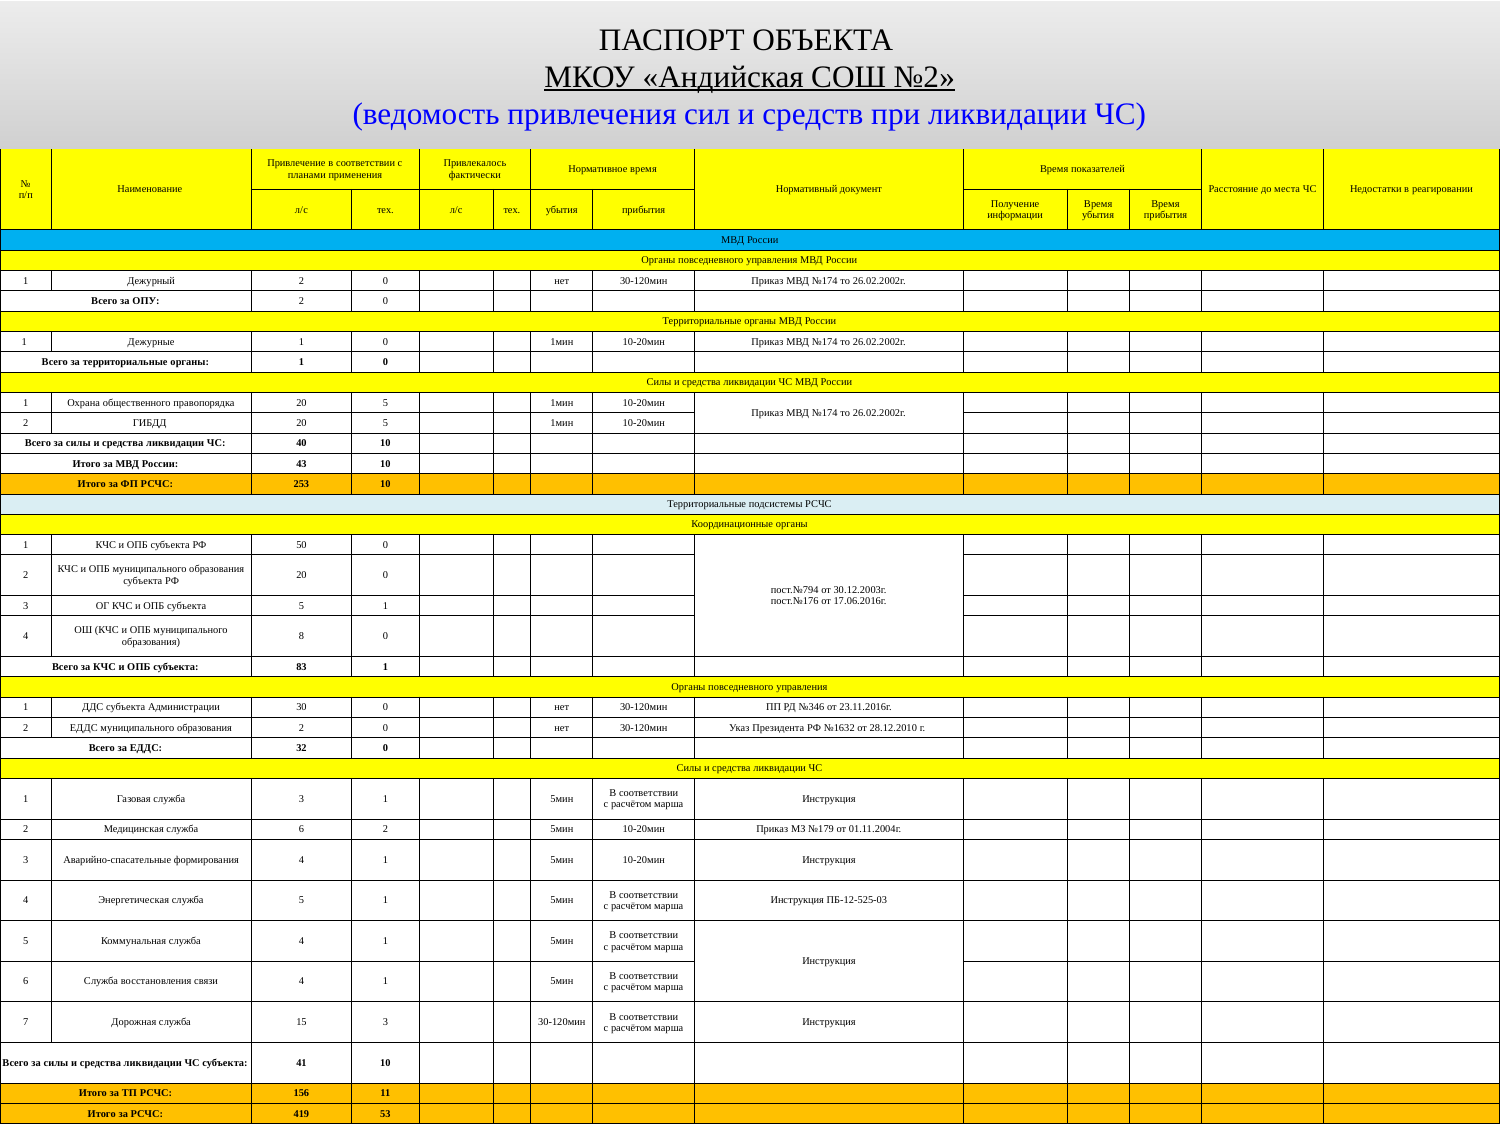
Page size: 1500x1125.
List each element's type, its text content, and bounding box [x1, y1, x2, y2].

table_cell [593, 291, 694, 311]
table_cell [1130, 535, 1201, 554]
table_cell [964, 738, 1067, 758]
table_cell [1202, 779, 1323, 819]
table_cell [1068, 962, 1129, 1001]
table_cell [1324, 434, 1499, 453]
table_cell [420, 393, 493, 412]
table_cell [494, 820, 530, 839]
table_cell [1202, 1104, 1323, 1123]
table_cell [531, 596, 592, 615]
table_cell [964, 271, 1067, 290]
table_cell Дежурные [52, 332, 251, 351]
table_cell [1130, 474, 1201, 494]
table_cell [531, 1043, 592, 1083]
table_header № п/п [1, 149, 51, 229]
table_cell [1324, 921, 1499, 961]
table_cell 0 [352, 271, 419, 290]
table_cell Территориальные подсистемы РСЧС [1, 495, 1499, 514]
table_cell [494, 271, 530, 290]
table_cell [593, 1084, 694, 1103]
table_cell [1130, 454, 1201, 473]
table_cell [1202, 271, 1323, 290]
table_cell [1130, 555, 1201, 595]
table_cell [964, 535, 1067, 554]
table_cell [1068, 1084, 1129, 1103]
table_cell [420, 657, 493, 676]
table_cell [964, 881, 1067, 920]
table_cell [494, 921, 530, 961]
table_cell [531, 535, 592, 554]
table_cell [494, 657, 530, 676]
table_cell 2 [1, 555, 51, 595]
table_cell 30-120мин [531, 1002, 592, 1042]
table_cell [1130, 881, 1201, 920]
table_cell [1324, 352, 1499, 372]
table_cell 1мин [531, 413, 592, 433]
table_cell [494, 474, 530, 494]
table_cell Всего за ОПУ: [1, 291, 251, 311]
table_cell [1202, 434, 1323, 453]
table_cell Инструкция [695, 921, 963, 1001]
table_cell [494, 352, 530, 372]
table_cell [1068, 271, 1129, 290]
table_cell 2 [252, 291, 351, 311]
table_cell [1202, 352, 1323, 372]
table_cell [531, 738, 592, 758]
table_cell [695, 352, 963, 372]
table_cell [593, 1043, 694, 1083]
table_cell 5 [1, 921, 51, 961]
table_cell 5мин [531, 820, 592, 839]
table_cell [1324, 840, 1499, 880]
table_cell [964, 921, 1067, 961]
table_cell [695, 1043, 963, 1083]
table_cell [1130, 352, 1201, 372]
table_cell [964, 555, 1067, 595]
table_cell [1068, 616, 1129, 656]
table_cell 1 [1, 698, 51, 717]
table_cell [1068, 393, 1129, 412]
table_cell 1 [352, 596, 419, 615]
table_cell 5 [252, 596, 351, 615]
table_cell В соответствии с расчётом марша [593, 779, 694, 819]
table_cell [1202, 657, 1323, 676]
table_cell 0 [352, 718, 419, 737]
table_cell [1068, 535, 1129, 554]
table_cell 10-20мин [593, 393, 694, 412]
table_cell 30 [252, 698, 351, 717]
table_cell [494, 1084, 530, 1103]
table_cell [531, 1104, 592, 1123]
table_cell [1324, 718, 1499, 737]
table_cell Итого за ТП РСЧС: [1, 1084, 251, 1103]
table_cell [964, 657, 1067, 676]
table_cell [1324, 474, 1499, 494]
table_cell [420, 738, 493, 758]
table_cell [420, 1104, 493, 1123]
table_cell [1068, 291, 1129, 311]
table_cell [494, 1043, 530, 1083]
table_cell [1202, 616, 1323, 656]
table_cell [1068, 738, 1129, 758]
table_cell 10 [352, 474, 419, 494]
table_cell 2 [1, 820, 51, 839]
table_cell [531, 555, 592, 595]
table_cell [593, 454, 694, 473]
table_cell [494, 698, 530, 717]
table_cell [964, 352, 1067, 372]
table_cell Координационные органы [1, 515, 1499, 534]
table_cell ОГ КЧС и ОПБ субъекта [52, 596, 251, 615]
table_cell [1068, 921, 1129, 961]
table_cell [1324, 291, 1499, 311]
table_cell пост.№794 от 30.12.2003г. пост.№176 от 17.06.2016г. [695, 535, 963, 656]
table_cell [964, 596, 1067, 615]
table_cell 20 [252, 413, 351, 433]
table_cell 3 [1, 596, 51, 615]
table_cell [593, 657, 694, 676]
table_cell [1324, 413, 1499, 433]
table_cell [964, 840, 1067, 880]
table_cell [420, 1043, 493, 1083]
table_cell [1068, 413, 1129, 433]
table_cell Органы повседневного управления [1, 677, 1499, 697]
table_cell [964, 434, 1067, 453]
table_cell [420, 332, 493, 351]
table_cell [695, 657, 963, 676]
table_cell [1202, 881, 1323, 920]
table_cell [1202, 555, 1323, 595]
table_cell [964, 1043, 1067, 1083]
table_cell [494, 596, 530, 615]
table_cell [1202, 718, 1323, 737]
table_cell [1130, 616, 1201, 656]
table_cell 10-20мин [593, 332, 694, 351]
table_cell [1130, 779, 1201, 819]
table_cell 2 [252, 718, 351, 737]
table_cell Служба восстановления связи [52, 962, 251, 1001]
table_cell [593, 352, 694, 372]
table_cell 20 [252, 555, 351, 595]
table_cell 5мин [531, 840, 592, 880]
table_cell 5 [352, 393, 419, 412]
table_cell Приказ МВД №174 то 26.02.2002г. [695, 271, 963, 290]
table_cell 50 [252, 535, 351, 554]
table_cell [1068, 434, 1129, 453]
table_cell [593, 434, 694, 453]
table_cell [1202, 393, 1323, 412]
table_cell ПП РД №346 от 23.11.2016г. [695, 698, 963, 717]
table_cell Охрана общественного правопорядка [52, 393, 251, 412]
table_cell КЧС и ОПБ субъекта РФ [52, 535, 251, 554]
table_cell [964, 393, 1067, 412]
table_header Недостатки в реагировании [1324, 149, 1499, 229]
table_cell тех. [494, 190, 530, 229]
table_cell Получение информации [964, 190, 1067, 229]
table_cell В соответствии с расчётом марша [593, 921, 694, 961]
table_cell [531, 291, 592, 311]
table_cell Силы и средства ликвидации ЧС МВД России [1, 373, 1499, 392]
table_cell [1324, 962, 1499, 1001]
table_cell [1324, 779, 1499, 819]
table_cell Приказ МЗ №179 от 01.11.2004г. [695, 820, 963, 839]
table_cell 1 [1, 393, 51, 412]
table_cell убытия [531, 190, 592, 229]
table_cell [1202, 291, 1323, 311]
table_cell [420, 352, 493, 372]
table_cell [964, 698, 1067, 717]
table_cell нет [531, 698, 592, 717]
table_cell 5мин [531, 779, 592, 819]
table_cell [593, 535, 694, 554]
table_cell ЕДДС муниципального образования [52, 718, 251, 737]
table_cell [1202, 596, 1323, 615]
table_cell 53 [352, 1104, 419, 1123]
table_cell Итого за ФП РСЧС: [1, 474, 251, 494]
table_cell [1202, 738, 1323, 758]
table_cell [420, 291, 493, 311]
table_cell 0 [352, 352, 419, 372]
table_cell [420, 921, 493, 961]
table_cell [494, 454, 530, 473]
table_cell 6 [1, 962, 51, 1001]
table_cell 5 [352, 413, 419, 433]
table_cell [420, 474, 493, 494]
table_cell [1130, 1002, 1201, 1042]
table_cell [1130, 393, 1201, 412]
table_cell 5мин [531, 962, 592, 1001]
table_cell 41 [252, 1043, 351, 1083]
table_cell 1 [1, 779, 51, 819]
table_cell [593, 616, 694, 656]
table_cell [494, 535, 530, 554]
table_cell [420, 555, 493, 595]
table_cell [1068, 332, 1129, 351]
table_cell [964, 820, 1067, 839]
table_cell [1130, 718, 1201, 737]
table_cell [1068, 1104, 1129, 1123]
table_cell [695, 1084, 963, 1103]
table_cell [531, 474, 592, 494]
table_cell 1 [1, 332, 51, 351]
table_cell [1130, 698, 1201, 717]
table_cell Инструкция ПБ-12-525-03 [695, 881, 963, 920]
table_cell 2 [352, 820, 419, 839]
table_cell [531, 616, 592, 656]
table_cell [531, 454, 592, 473]
table_cell [420, 1084, 493, 1103]
table_cell [420, 413, 493, 433]
table_cell Силы и средства ликвидации ЧС [1, 759, 1499, 778]
table_cell [1130, 962, 1201, 1001]
table_cell [1324, 698, 1499, 717]
table_cell Дежурный [52, 271, 251, 290]
table_cell [695, 434, 963, 453]
table_cell [1202, 1084, 1323, 1103]
table_cell [1068, 657, 1129, 676]
table_cell [1324, 555, 1499, 595]
table_cell Инструкция [695, 779, 963, 819]
table_cell [1068, 718, 1129, 737]
table_cell [1068, 840, 1129, 880]
table_header Нормативный документ [695, 149, 963, 229]
table_cell [531, 1084, 592, 1103]
table_cell [1130, 1104, 1201, 1123]
table_cell [1202, 454, 1323, 473]
table_cell [1068, 474, 1129, 494]
table_cell [1130, 291, 1201, 311]
table_cell [1324, 393, 1499, 412]
table_cell Указ Президента РФ №1632 от 28.12.2010 г. [695, 718, 963, 737]
table_cell 0 [352, 698, 419, 717]
table_cell [1324, 596, 1499, 615]
table_cell [494, 291, 530, 311]
table_cell [1324, 271, 1499, 290]
table_cell [1202, 332, 1323, 351]
table_cell 10-20мин [593, 820, 694, 839]
table_cell [1068, 881, 1129, 920]
table_cell ОШ (КЧС и ОПБ муниципального образования) [52, 616, 251, 656]
table_cell [1202, 840, 1323, 880]
table_cell [494, 962, 530, 1001]
table_cell 0 [352, 291, 419, 311]
table_cell Территориальные органы МВД России [1, 312, 1499, 331]
table_cell 6 [252, 820, 351, 839]
table_cell [1130, 434, 1201, 453]
table_cell [1068, 779, 1129, 819]
table_cell [964, 718, 1067, 737]
table_cell [494, 718, 530, 737]
table_cell Медицинская служба [52, 820, 251, 839]
table_cell [695, 454, 963, 473]
table_cell [1130, 820, 1201, 839]
table_cell 1мин [531, 332, 592, 351]
table_header Нормативное время [531, 149, 694, 189]
table_cell [1202, 1002, 1323, 1042]
table_cell [1130, 840, 1201, 880]
table_cell Аварийно-спасательные формирования [52, 840, 251, 880]
table_cell [1324, 738, 1499, 758]
table_cell л/с [420, 190, 493, 229]
table_cell [1068, 1043, 1129, 1083]
table_cell тех. [352, 190, 419, 229]
table_cell [1202, 698, 1323, 717]
table_cell л/с [252, 190, 351, 229]
table_cell Дорожная служба [52, 1002, 251, 1042]
table_cell [420, 962, 493, 1001]
table_cell 30-120мин [593, 271, 694, 290]
table_cell 1 [352, 881, 419, 920]
table_cell 3 [1, 840, 51, 880]
table_cell [593, 738, 694, 758]
table_cell [1202, 1043, 1323, 1083]
table_cell 3 [252, 779, 351, 819]
table_cell 1 [1, 535, 51, 554]
table_cell [1130, 657, 1201, 676]
table_cell [494, 332, 530, 351]
table_cell Всего за территориальные органы: [1, 352, 251, 372]
table_cell [420, 271, 493, 290]
table_cell [531, 352, 592, 372]
table_cell [420, 820, 493, 839]
table_cell 30-120мин [593, 718, 694, 737]
table_cell [1202, 474, 1323, 494]
table_cell [1068, 596, 1129, 615]
table_cell 15 [252, 1002, 351, 1042]
table_cell 1 [1, 271, 51, 290]
table_cell [964, 413, 1067, 433]
table_cell 0 [352, 555, 419, 595]
table_cell Инструкция [695, 1002, 963, 1042]
table_cell [964, 1002, 1067, 1042]
table_cell [420, 698, 493, 717]
table_cell Время прибытия [1130, 190, 1201, 229]
table_cell [695, 738, 963, 758]
table_cell [1324, 820, 1499, 839]
table_cell [1068, 1002, 1129, 1042]
table_cell 10 [352, 454, 419, 473]
table_cell 1мин [531, 393, 592, 412]
table_cell [1324, 1043, 1499, 1083]
table_cell [420, 718, 493, 737]
table_cell 10 [352, 434, 419, 453]
table_cell [531, 657, 592, 676]
text_box ПАСПОРТ ОБЪЕКТА МКОУ «Андийская СОШ №2» (ведомость привлечения сил и средств при ликвидации ЧС) [0, 1, 1500, 149]
table_cell Всего за ЕДДС: [1, 738, 251, 758]
table_cell [964, 1084, 1067, 1103]
table_cell [964, 332, 1067, 351]
table_cell Всего за КЧС и ОПБ субъекта: [1, 657, 251, 676]
table_cell 43 [252, 454, 351, 473]
table_cell [494, 555, 530, 595]
table_cell [494, 616, 530, 656]
table_cell 1 [252, 332, 351, 351]
table_cell [1324, 1002, 1499, 1042]
table_cell 2 [252, 271, 351, 290]
table_cell [593, 596, 694, 615]
table_cell [494, 413, 530, 433]
table_cell КЧС и ОПБ муниципального образования субъекта РФ [52, 555, 251, 595]
table_cell 1 [352, 657, 419, 676]
table_cell [494, 1104, 530, 1123]
table_cell 4 [252, 840, 351, 880]
table_cell [1130, 738, 1201, 758]
table_cell 1 [352, 840, 419, 880]
table_cell [593, 555, 694, 595]
table_cell Время убытия [1068, 190, 1129, 229]
table_cell 0 [352, 738, 419, 758]
table_cell 419 [252, 1104, 351, 1123]
table_cell [420, 454, 493, 473]
table_cell 5 [252, 881, 351, 920]
table_cell 83 [252, 657, 351, 676]
table_cell 0 [352, 616, 419, 656]
table_cell [1130, 921, 1201, 961]
table_cell [420, 779, 493, 819]
table_cell [1202, 962, 1323, 1001]
table_cell [494, 434, 530, 453]
table_cell [964, 779, 1067, 819]
table_cell [420, 434, 493, 453]
table_cell [964, 474, 1067, 494]
table_cell [1130, 596, 1201, 615]
table_cell [964, 1104, 1067, 1123]
table_cell [494, 779, 530, 819]
table_cell [695, 474, 963, 494]
table_cell [1130, 332, 1201, 351]
table_cell 156 [252, 1084, 351, 1103]
table_cell 1 [352, 921, 419, 961]
table_cell 10 [352, 1043, 419, 1083]
table_cell 2 [1, 718, 51, 737]
table_cell В соответствии с расчётом марша [593, 1002, 694, 1042]
table_cell [494, 393, 530, 412]
table_cell [494, 881, 530, 920]
table_cell [1324, 332, 1499, 351]
table_cell нет [531, 271, 592, 290]
table_cell [494, 1002, 530, 1042]
table_cell 20 [252, 393, 351, 412]
table_cell [494, 840, 530, 880]
table_cell нет [531, 718, 592, 737]
table_cell Приказ МВД №174 то 26.02.2002г. [695, 332, 963, 351]
table_cell [420, 881, 493, 920]
table_cell [1130, 271, 1201, 290]
table_cell [494, 738, 530, 758]
table_cell [1324, 454, 1499, 473]
table_header Привлекалось фактически [420, 149, 530, 189]
table_cell [1130, 1043, 1201, 1083]
table_cell Всего за силы и средства ликвидации ЧС: [1, 434, 251, 453]
table_cell [1324, 657, 1499, 676]
table_cell 0 [352, 332, 419, 351]
table_cell [1324, 535, 1499, 554]
table_cell [420, 1002, 493, 1042]
table_cell [1130, 413, 1201, 433]
table_cell [1202, 413, 1323, 433]
table_cell [420, 616, 493, 656]
table_cell 1 [352, 779, 419, 819]
table_cell Итого за РСЧС: [1, 1104, 251, 1123]
table_cell 2 [1, 413, 51, 433]
table_cell Всего за силы и средства ликвидации ЧС субъекта: [1, 1043, 251, 1083]
table_cell [1324, 616, 1499, 656]
table_cell 32 [252, 738, 351, 758]
table_cell 4 [252, 962, 351, 1001]
table_cell 3 [352, 1002, 419, 1042]
table_cell 40 [252, 434, 351, 453]
table_cell [420, 596, 493, 615]
table_header Привлечение в соответствии с планами применения [252, 149, 419, 189]
table_cell Коммунальная служба [52, 921, 251, 961]
table_cell [420, 535, 493, 554]
table_cell [1202, 820, 1323, 839]
table_cell 11 [352, 1084, 419, 1103]
table_cell [1068, 698, 1129, 717]
table_cell [964, 962, 1067, 1001]
table_cell Энергетическая служба [52, 881, 251, 920]
table_cell В соответствии с расчётом марша [593, 962, 694, 1001]
table_cell Органы повседневного управления МВД России [1, 251, 1499, 270]
table_cell [695, 291, 963, 311]
table_cell В соответствии с расчётом марша [593, 881, 694, 920]
table_cell 5мин [531, 881, 592, 920]
table_header Время показателей [964, 149, 1201, 189]
table_cell Итого за МВД России: [1, 454, 251, 473]
table_cell Приказ МВД №174 то 26.02.2002г. [695, 393, 963, 433]
table_cell 4 [252, 921, 351, 961]
table_cell 4 [1, 616, 51, 656]
table_cell [1068, 820, 1129, 839]
table_cell Инструкция [695, 840, 963, 880]
table_header Расстояние до места ЧС [1202, 149, 1323, 229]
table_cell [1202, 921, 1323, 961]
table_cell 253 [252, 474, 351, 494]
table_cell 1 [252, 352, 351, 372]
table_cell 8 [252, 616, 351, 656]
table_cell [1130, 1084, 1201, 1103]
table_cell [695, 1104, 963, 1123]
table_cell 1 [352, 962, 419, 1001]
table_header Наименование [52, 149, 251, 229]
table_cell [593, 1104, 694, 1123]
table_cell [1068, 555, 1129, 595]
table_cell 5мин [531, 921, 592, 961]
table_cell 30-120мин [593, 698, 694, 717]
table_cell [1324, 1084, 1499, 1103]
table_cell 4 [1, 881, 51, 920]
table_cell [964, 616, 1067, 656]
table_cell 10-20мин [593, 840, 694, 880]
table_cell 0 [352, 535, 419, 554]
table_cell [964, 454, 1067, 473]
table_cell [1324, 881, 1499, 920]
table_cell МВД России [1, 230, 1499, 250]
table_cell [1068, 454, 1129, 473]
table_cell [1202, 535, 1323, 554]
table_cell [531, 434, 592, 453]
table_cell Газовая служба [52, 779, 251, 819]
table_cell [964, 291, 1067, 311]
table_cell 10-20мин [593, 413, 694, 433]
table_cell [420, 840, 493, 880]
table_cell [1324, 1104, 1499, 1123]
table_cell ГИБДД [52, 413, 251, 433]
table_cell ДДС субъекта Администрации [52, 698, 251, 717]
table_cell [1068, 352, 1129, 372]
table_cell [593, 474, 694, 494]
table_cell прибытия [593, 190, 694, 229]
table_cell 7 [1, 1002, 51, 1042]
